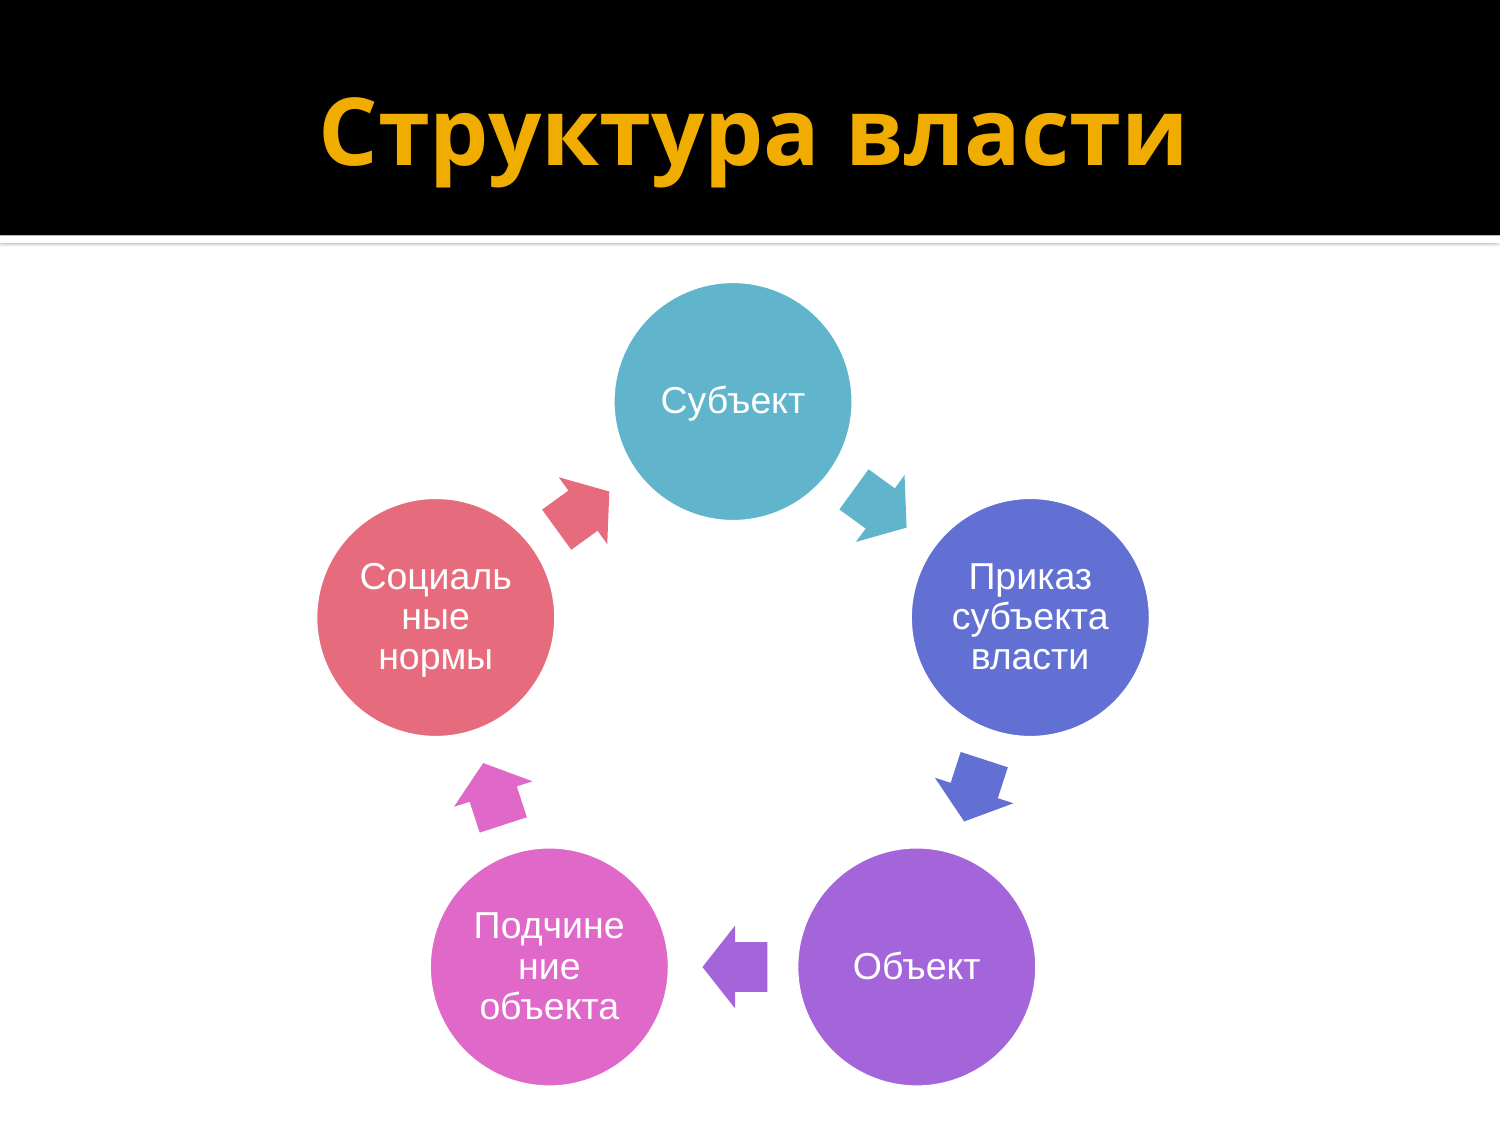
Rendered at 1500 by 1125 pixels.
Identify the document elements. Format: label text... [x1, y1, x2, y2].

title Структура власти [75, 24, 1425, 231]
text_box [135, 278, 1331, 1090]
